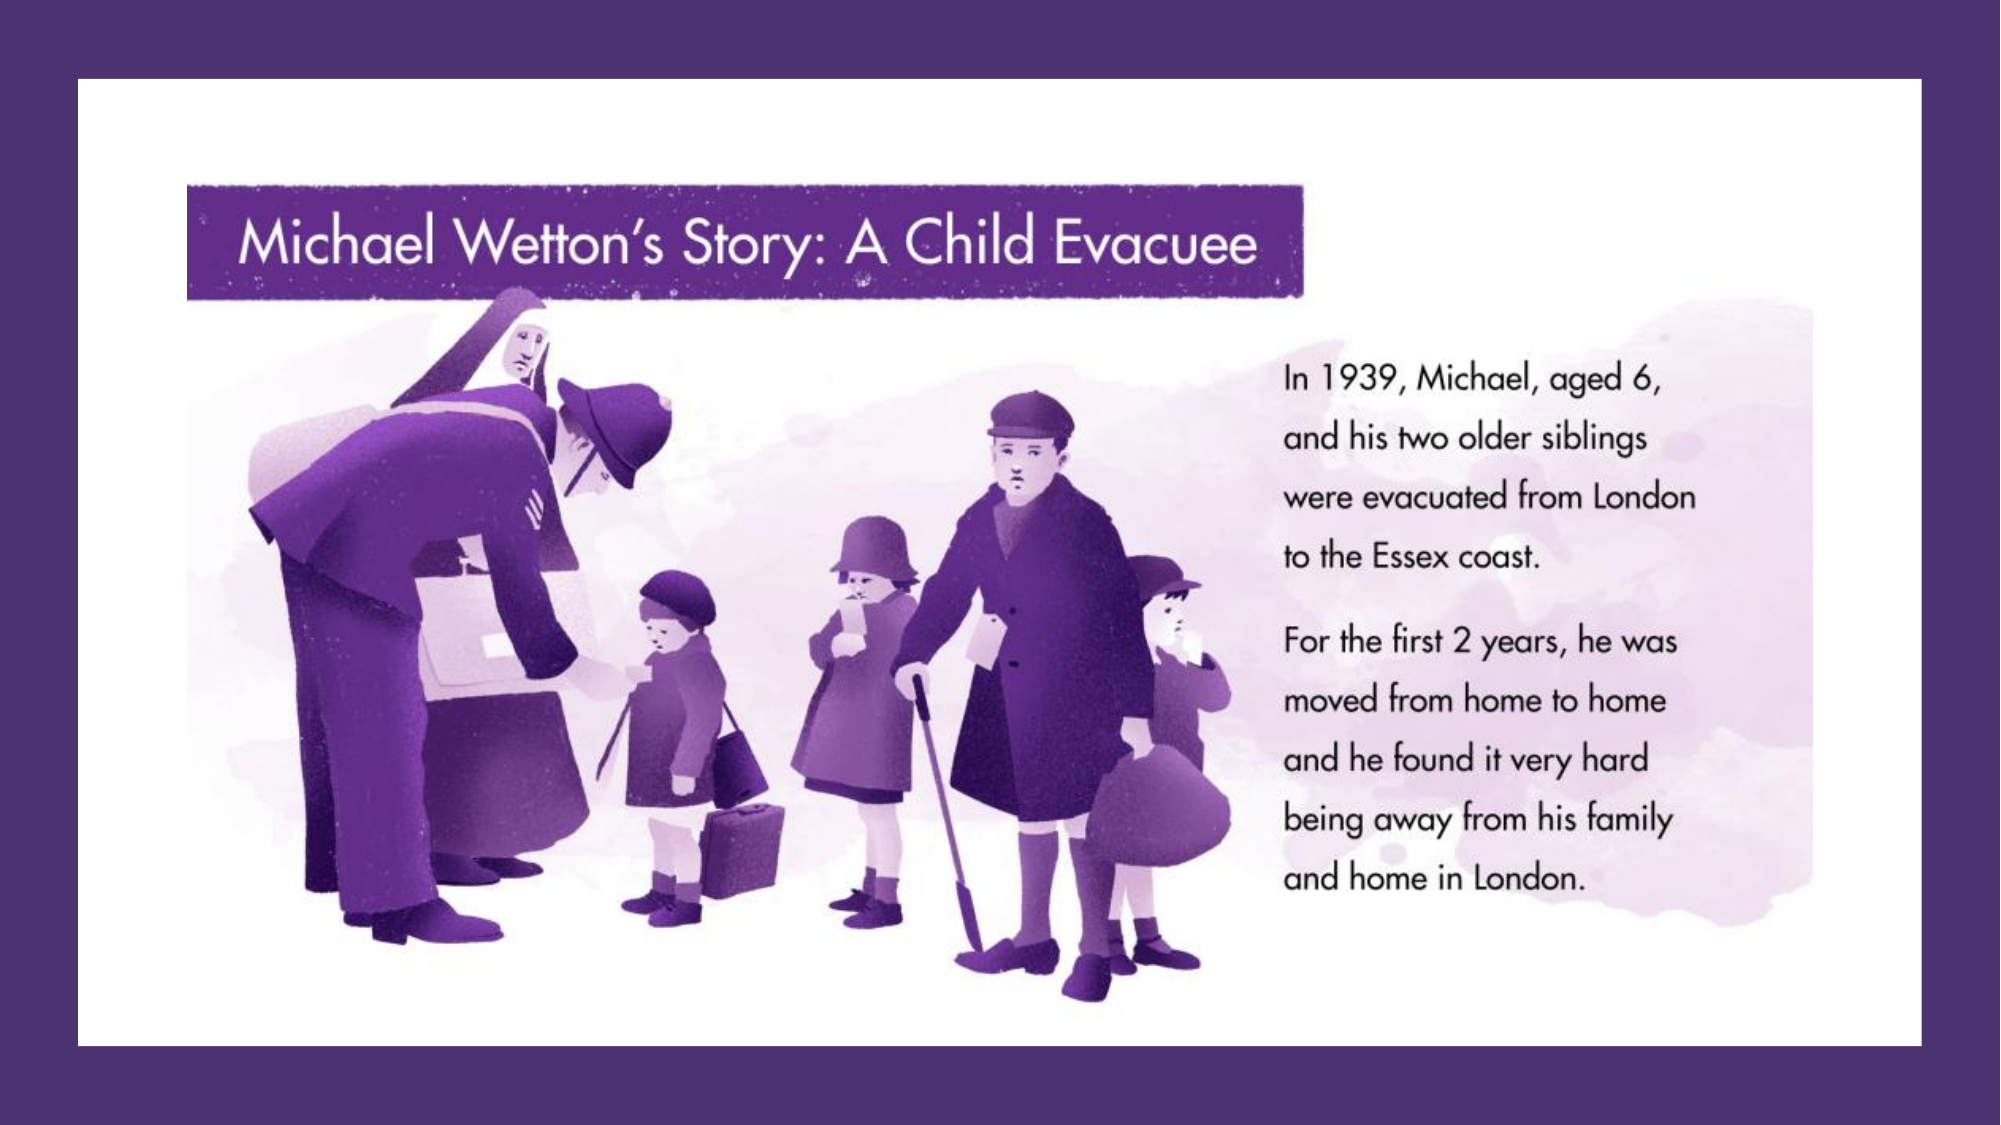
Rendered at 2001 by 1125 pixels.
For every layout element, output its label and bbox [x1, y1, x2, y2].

picture [187, 105, 1813, 1020]
text_box [0, 0, 2000, 1125]
text_box [77, 78, 1923, 1047]
